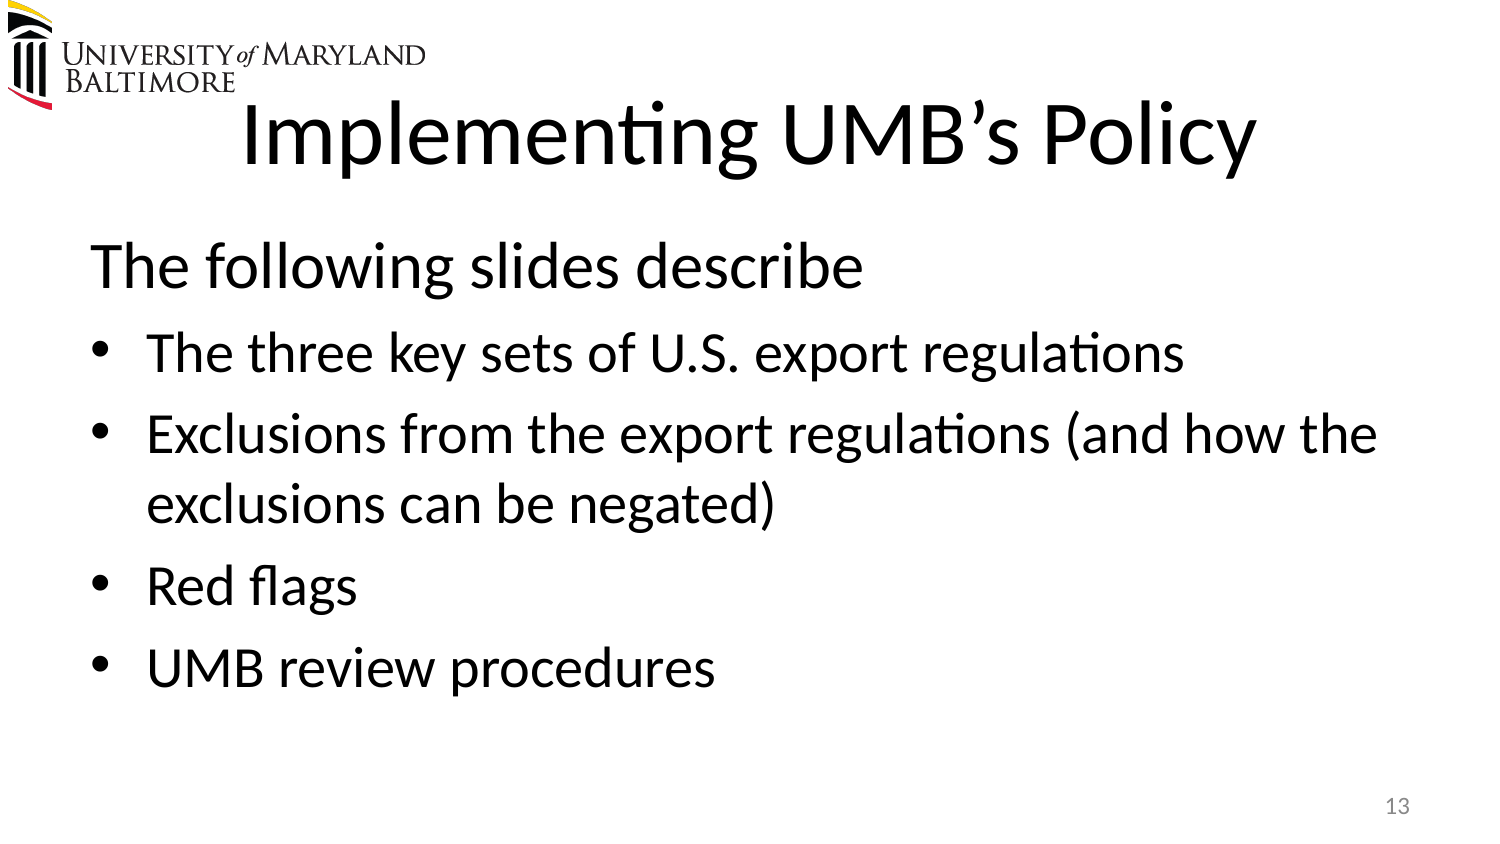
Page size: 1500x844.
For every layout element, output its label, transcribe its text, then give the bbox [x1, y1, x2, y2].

list The following slides describe The three key sets of U.S. export regulations Exclusions from the export regulations (and how the exclusions can be negated) Red flags UMB review procedures [75, 214, 1425, 754]
title Implementing UMB’s Policy [75, 57, 1425, 198]
slide_number 13 [1074, 782, 1425, 828]
picture [8, 0, 425, 110]
